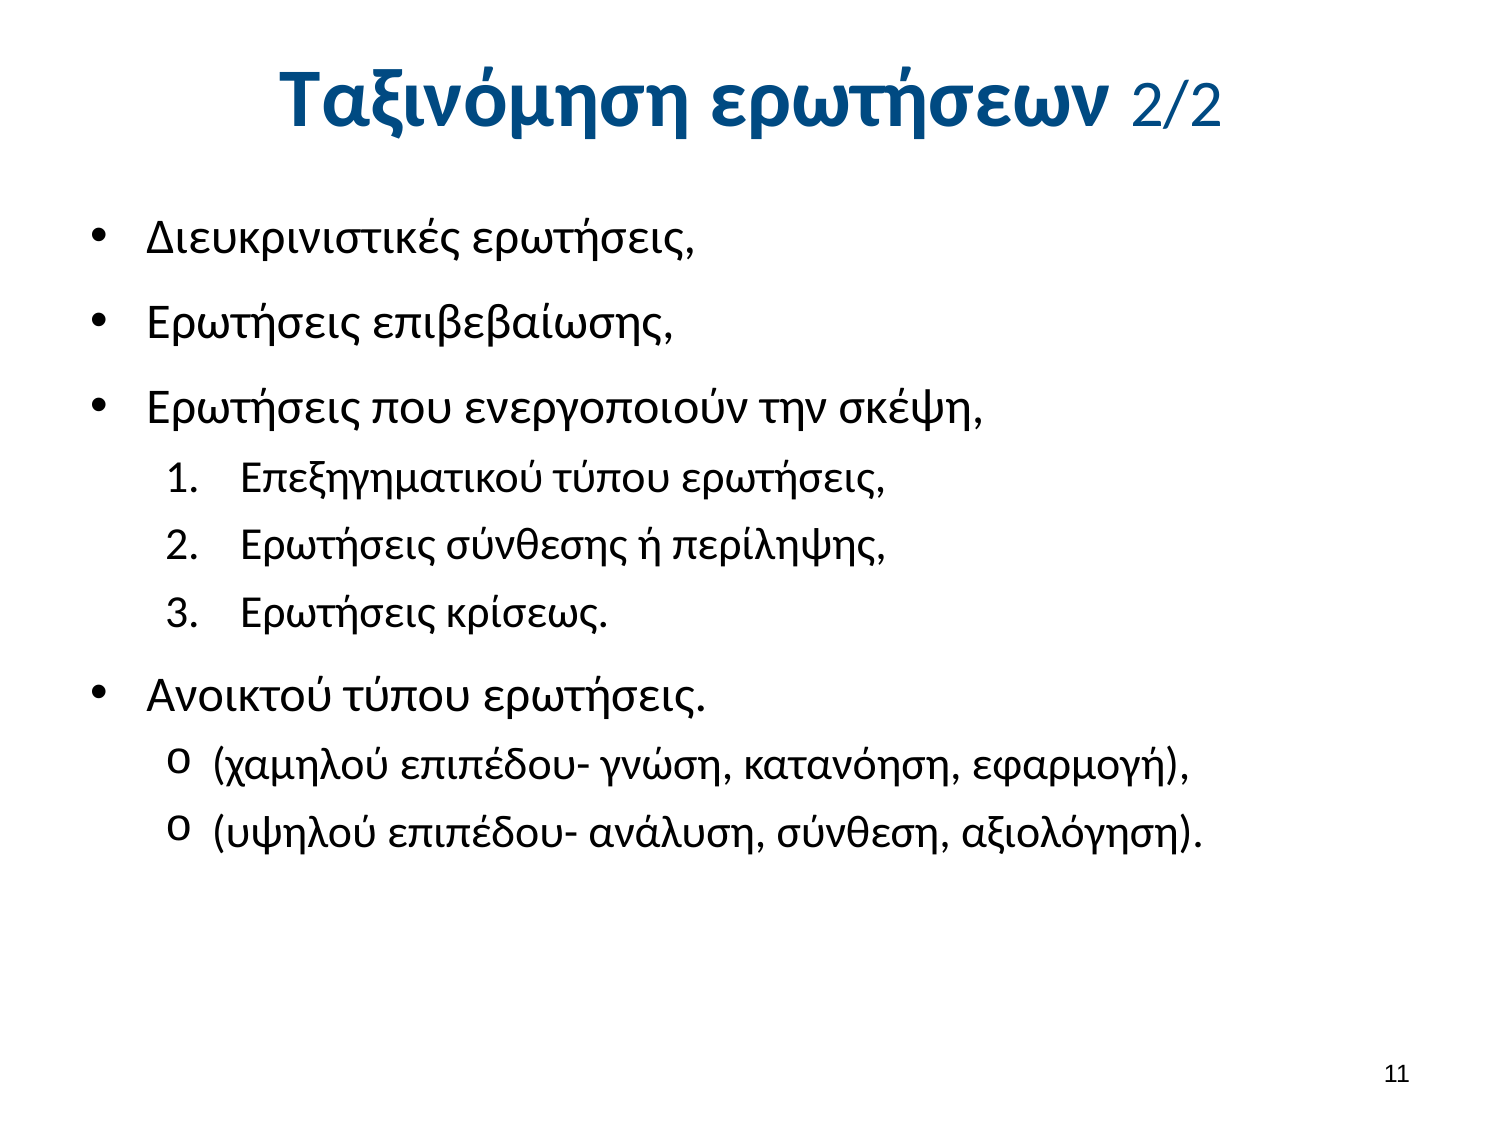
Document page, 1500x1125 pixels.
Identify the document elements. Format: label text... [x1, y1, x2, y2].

slide_number 10 [1074, 1042, 1425, 1103]
list Διευκρινιστικές ερωτήσεις, Ερωτήσεις επιβεβαίωσης, Ερωτήσεις που ενεργοποιούν την σκέψη, Επεξηγηματικού τύπου ερωτήσεις, Ερωτήσεις σύνθεσης ή περίληψης, Ερωτήσεις κρίσεως. Ανοικτού τύπου ερωτήσεις. (χαμηλού επιπέδου- γνώση, κατανόηση, εφαρμογή), (υψηλού επιπέδου- ανάλυση, σύνθεση, αξιολόγηση). [75, 196, 1425, 1024]
title Ταξινόμηση ερωτήσεων 2/2 [76, 19, 1427, 169]
